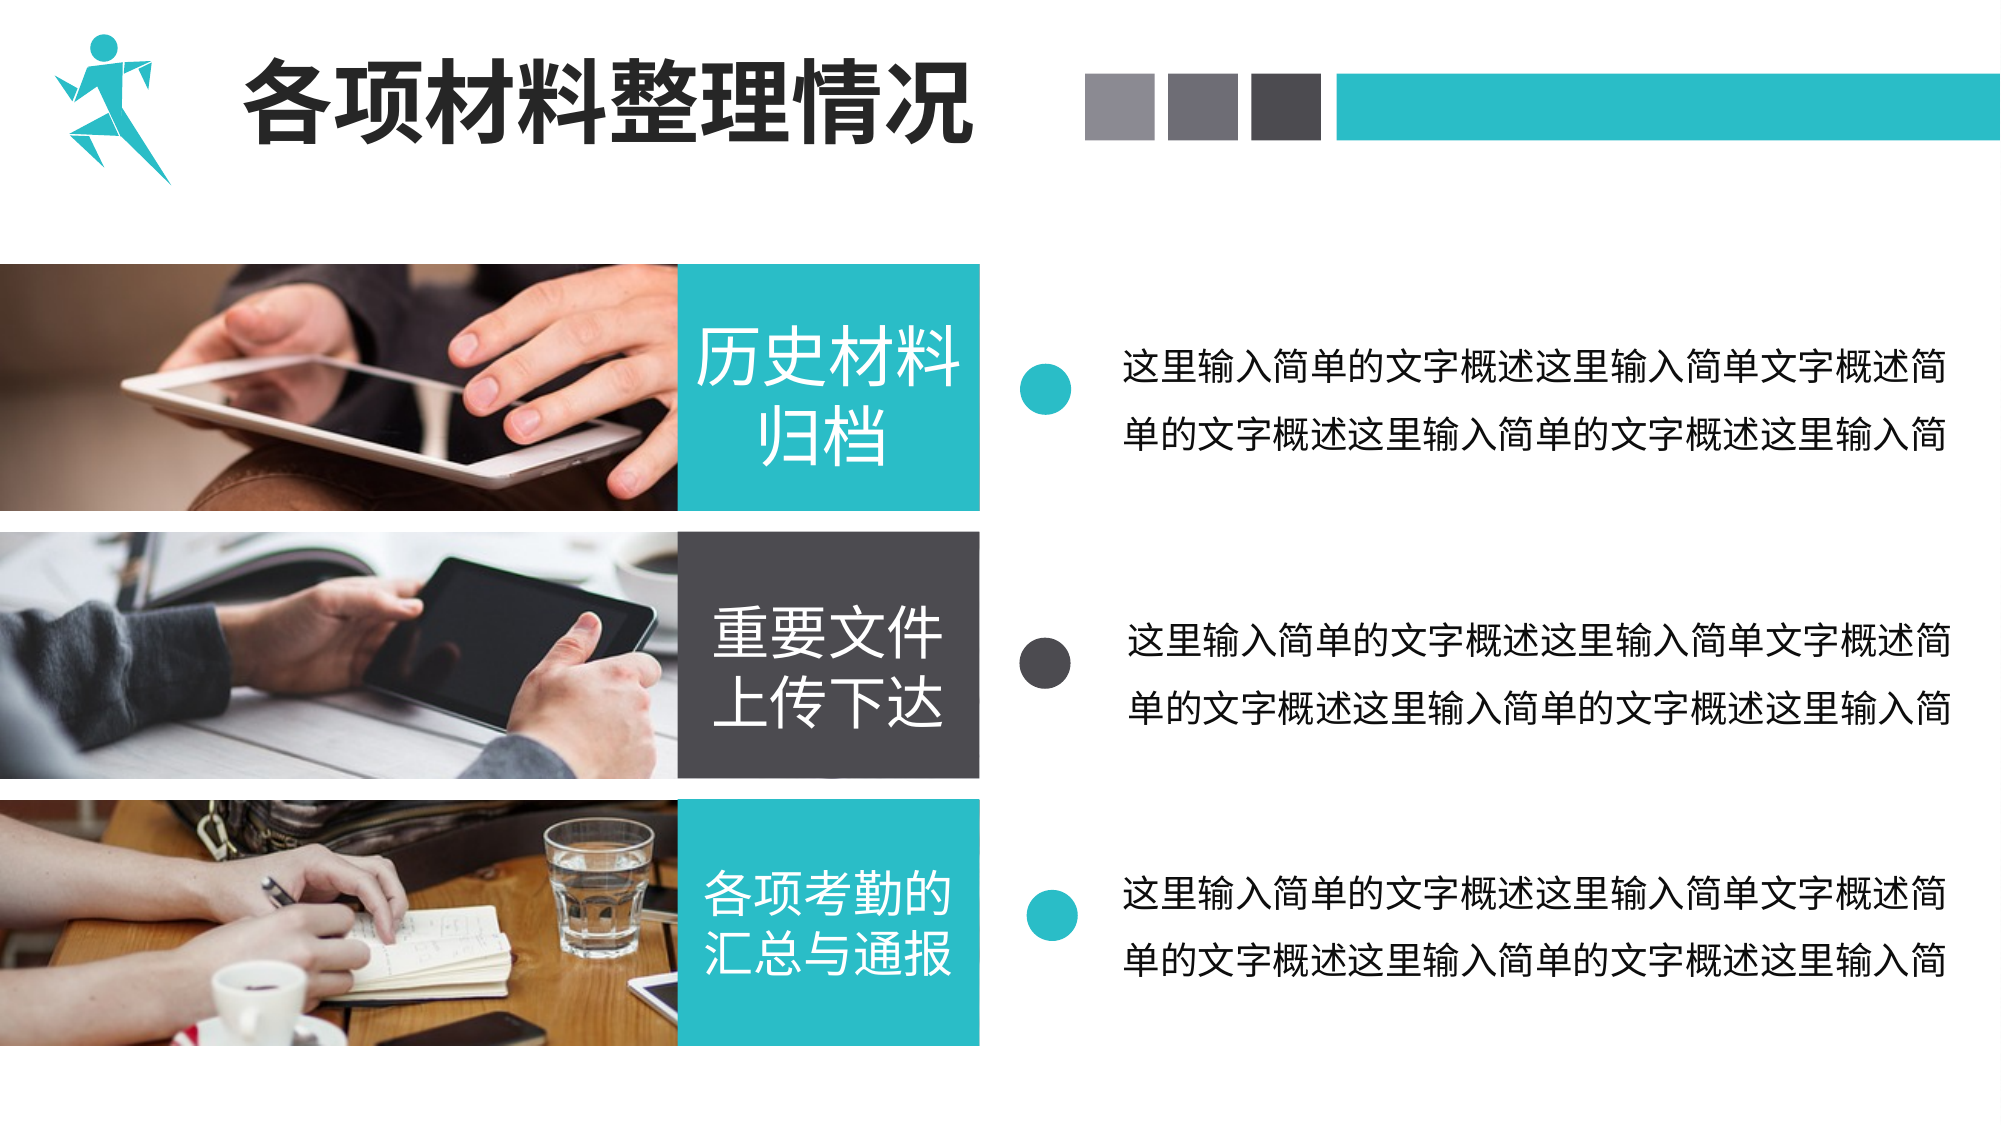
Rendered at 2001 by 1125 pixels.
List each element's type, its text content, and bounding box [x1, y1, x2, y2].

text_box [1018, 636, 1072, 690]
text_box [1084, 72, 1156, 141]
text_box 各项材料整理情况 [226, 36, 991, 162]
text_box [677, 799, 980, 1046]
text_box 这里输入简单的文字概述这里输入简单文字概述简单的文字概述这里输入简单的文字概述这里输入简 [1113, 587, 1980, 738]
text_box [677, 531, 980, 779]
text_box [1019, 362, 1073, 416]
text_box 这里输入简单的文字概述这里输入简单文字概述简单的文字概述这里输入简单的文字概述这里输入简 [1107, 839, 1974, 990]
picture [0, 264, 677, 511]
picture [0, 532, 677, 779]
text_box [1250, 72, 1322, 141]
text_box [1167, 72, 1239, 141]
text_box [677, 264, 980, 511]
text_box [1025, 888, 1079, 943]
picture [0, 799, 677, 1046]
text_box 这里输入简单的文字概述这里输入简单文字概述简单的文字概述这里输入简单的文字概述这里输入简 [1107, 313, 1974, 464]
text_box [50, 34, 159, 193]
text_box [1336, 72, 2000, 141]
